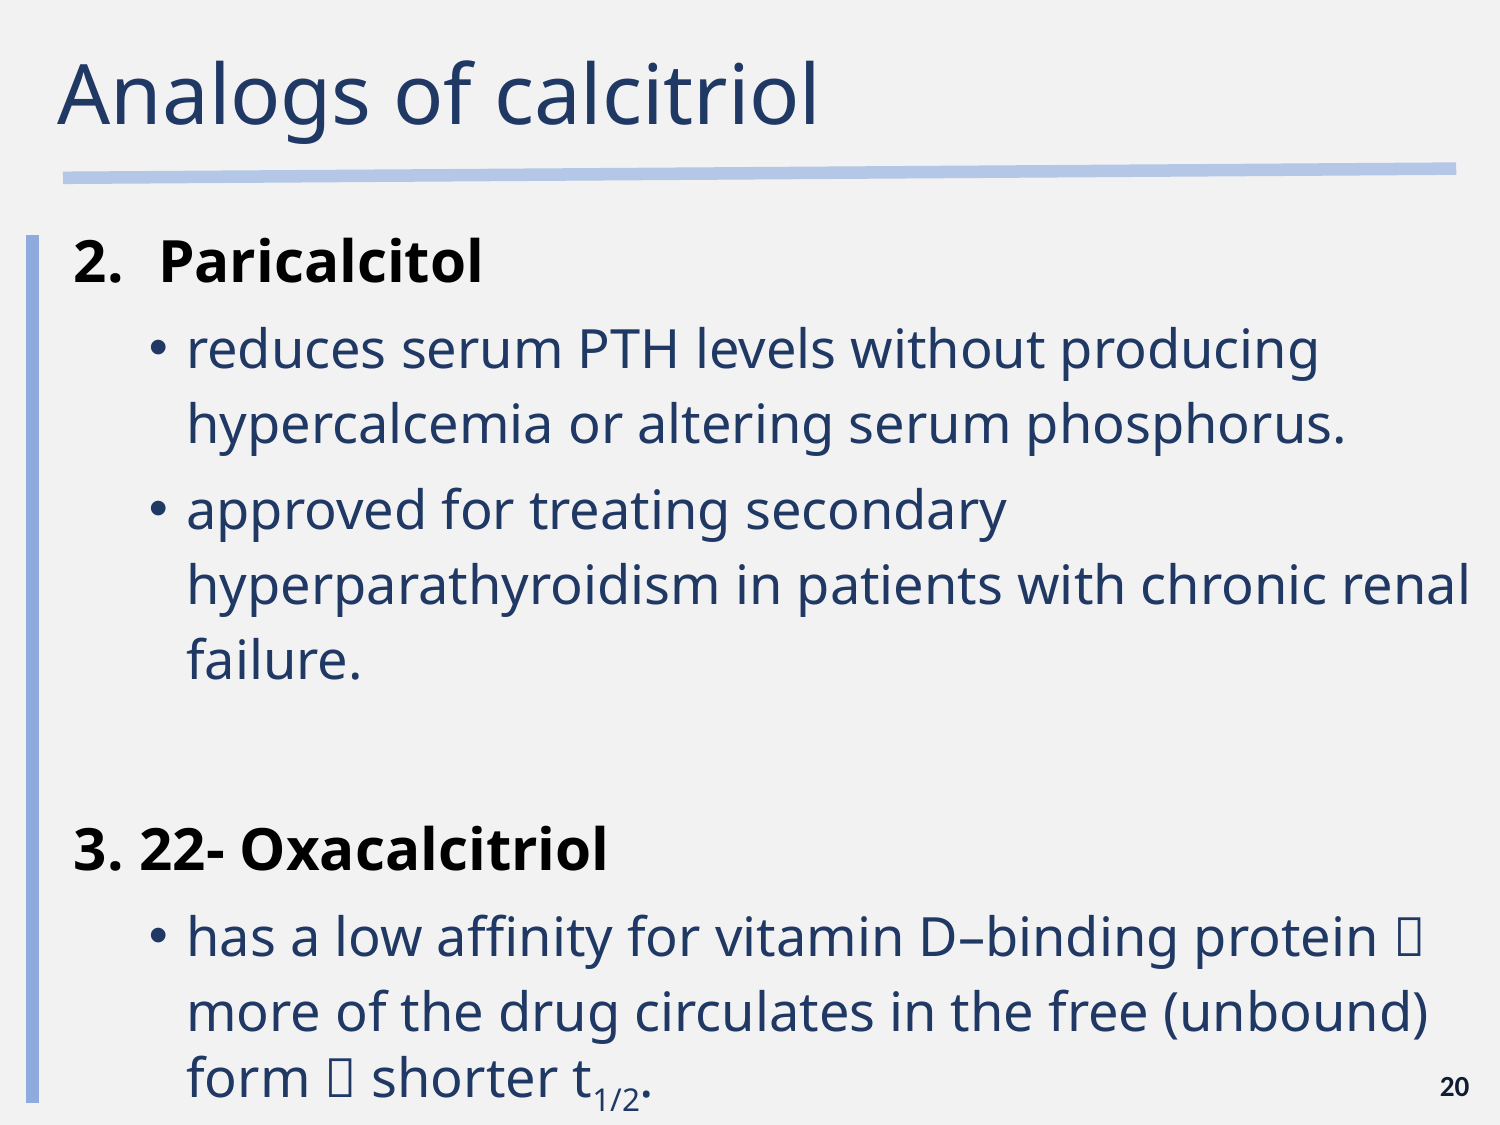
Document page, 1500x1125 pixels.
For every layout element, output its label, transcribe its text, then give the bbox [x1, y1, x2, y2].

slide_number 20 [1146, 1055, 1485, 1116]
title Analogs of calcitriol [42, 1, 1459, 194]
list Paricalcitol reduces serum PTH levels without producing hypercalcemia or altering serum phosphorus. approved for treating secondary hyperparathyroidism in patients with chronic renal failure. 22- Oxacalcitriol has a low affinity for vitamin D–binding protein  more of the drug circulates in the free (unbound) form  shorter t1/2. [58, 211, 1491, 1125]
